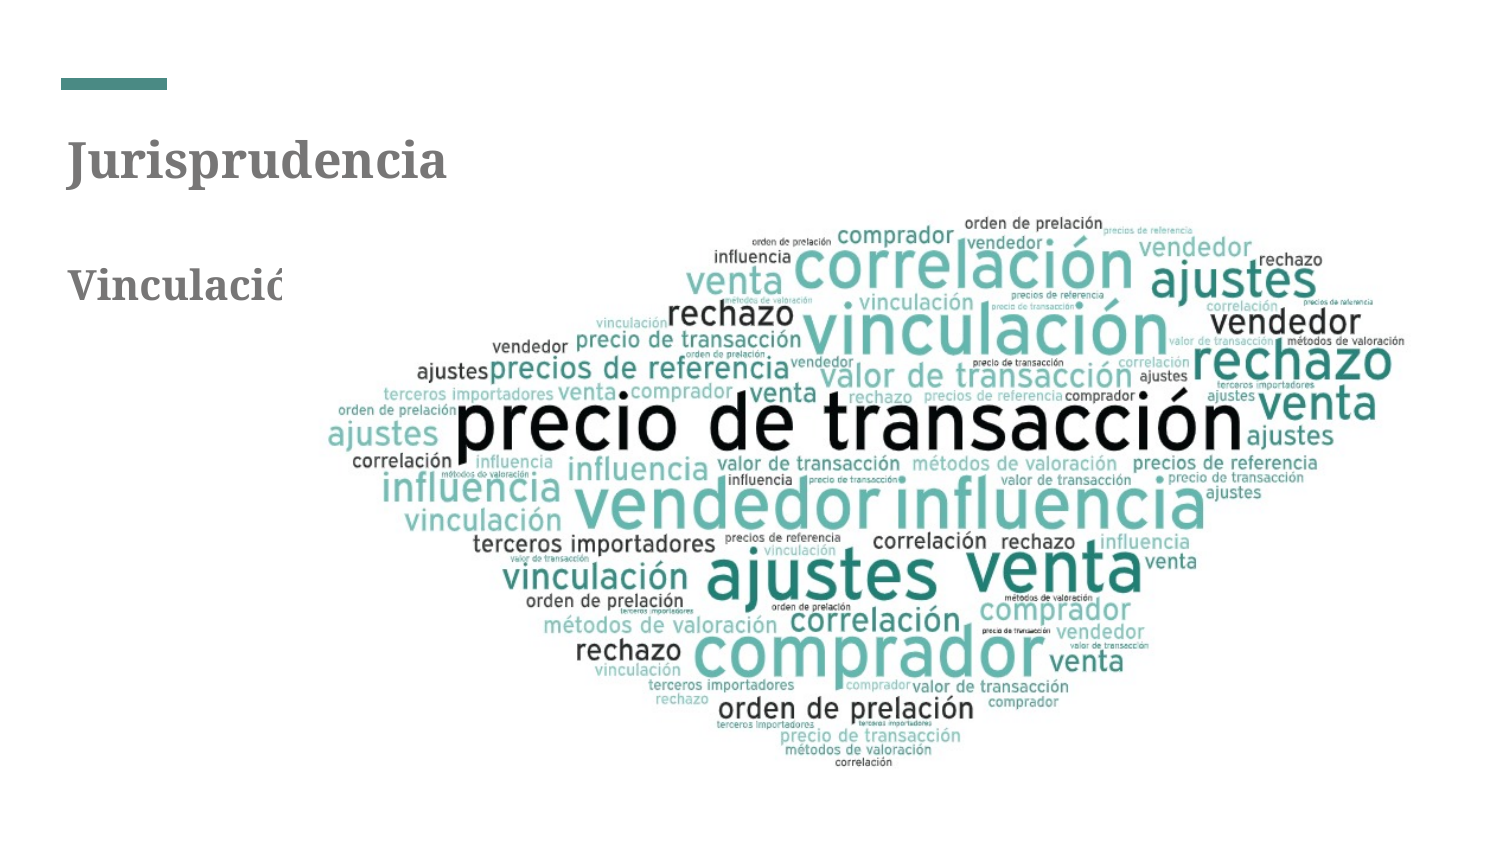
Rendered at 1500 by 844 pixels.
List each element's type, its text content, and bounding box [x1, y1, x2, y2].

title Jurisprudencia Vinculación [52, 113, 525, 631]
picture [281, 191, 1464, 786]
